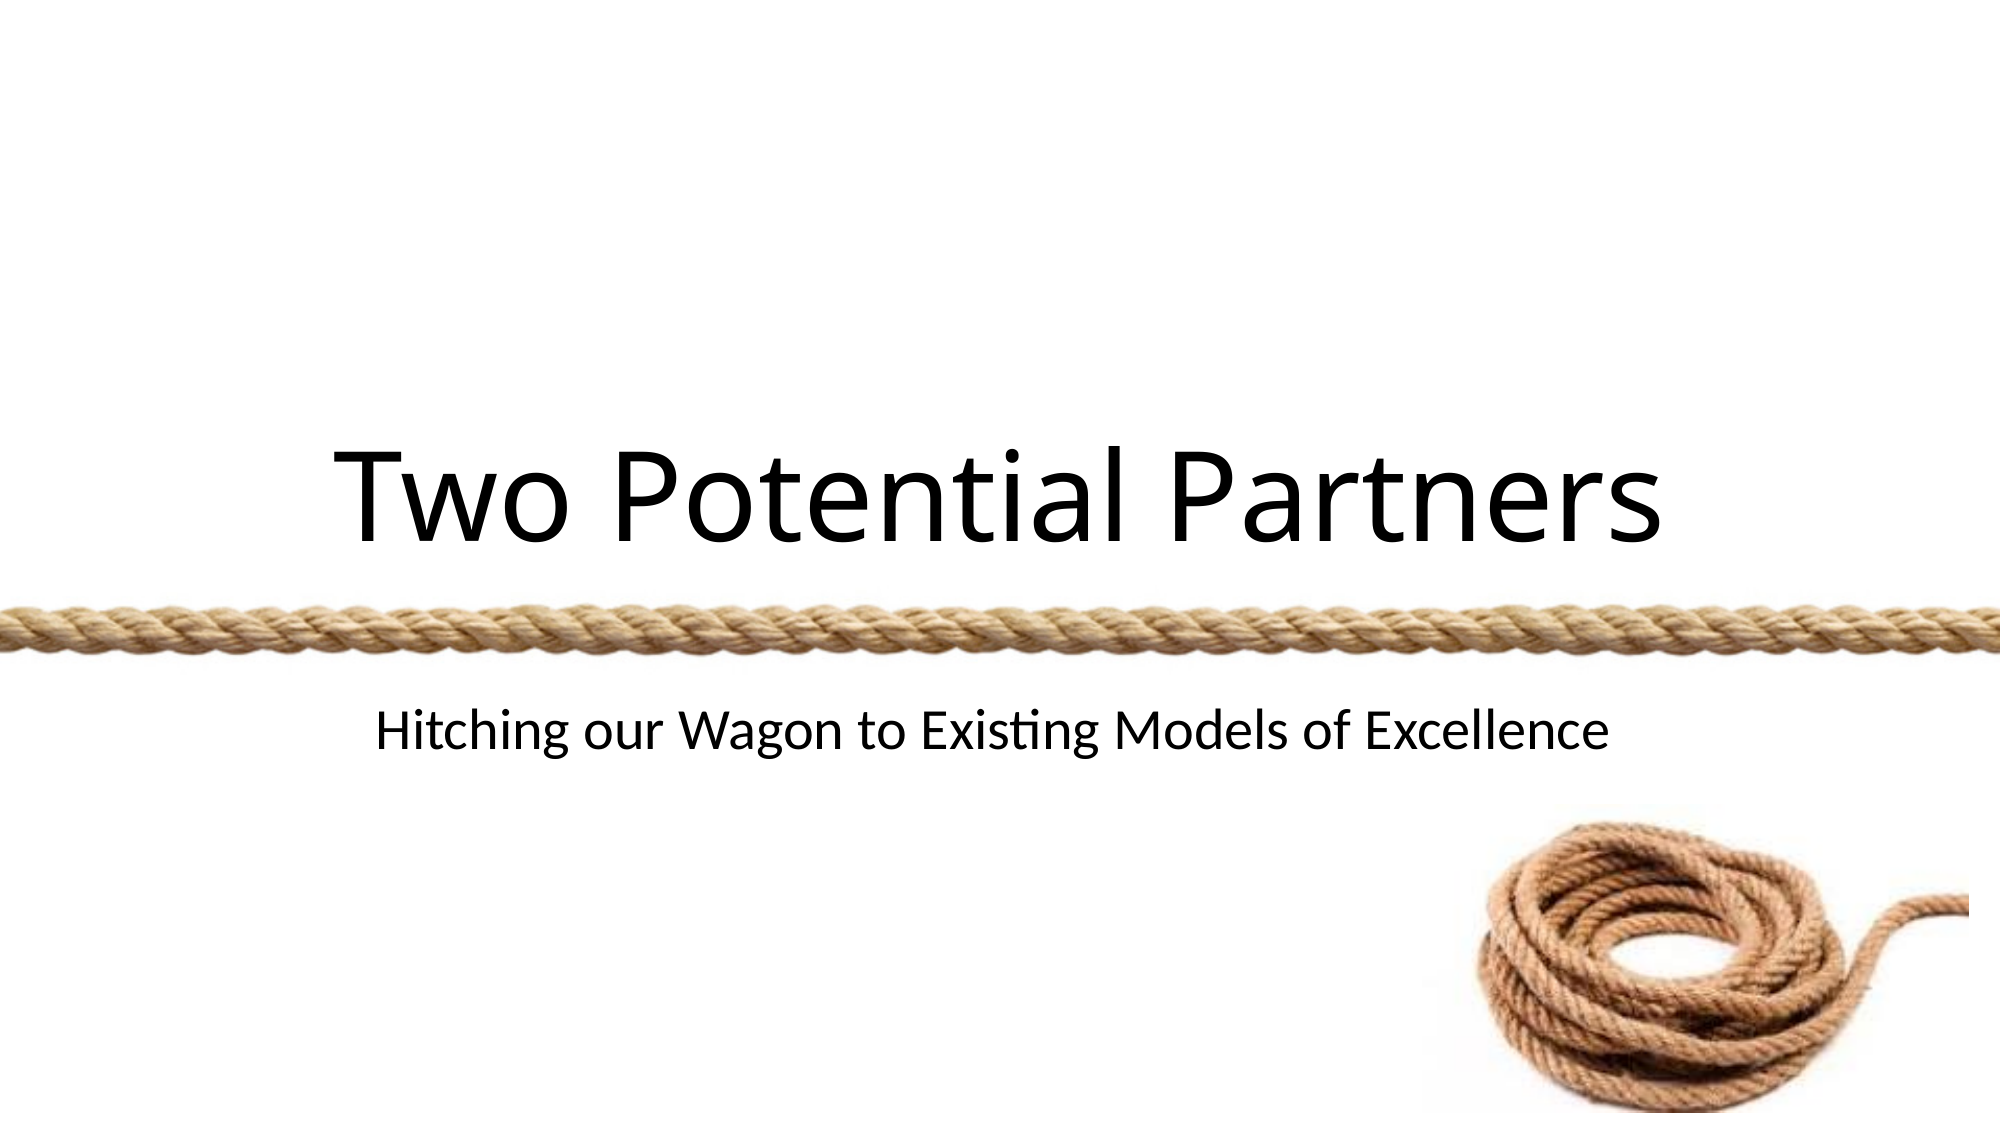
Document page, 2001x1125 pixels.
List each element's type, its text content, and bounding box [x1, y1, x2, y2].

title Two Potential Partners [249, 184, 1750, 463]
picture [1422, 804, 1969, 1113]
subtitle Hitching our Wagon to Existing Models of Excellence [249, 797, 1750, 964]
picture [0, 463, 2000, 797]
